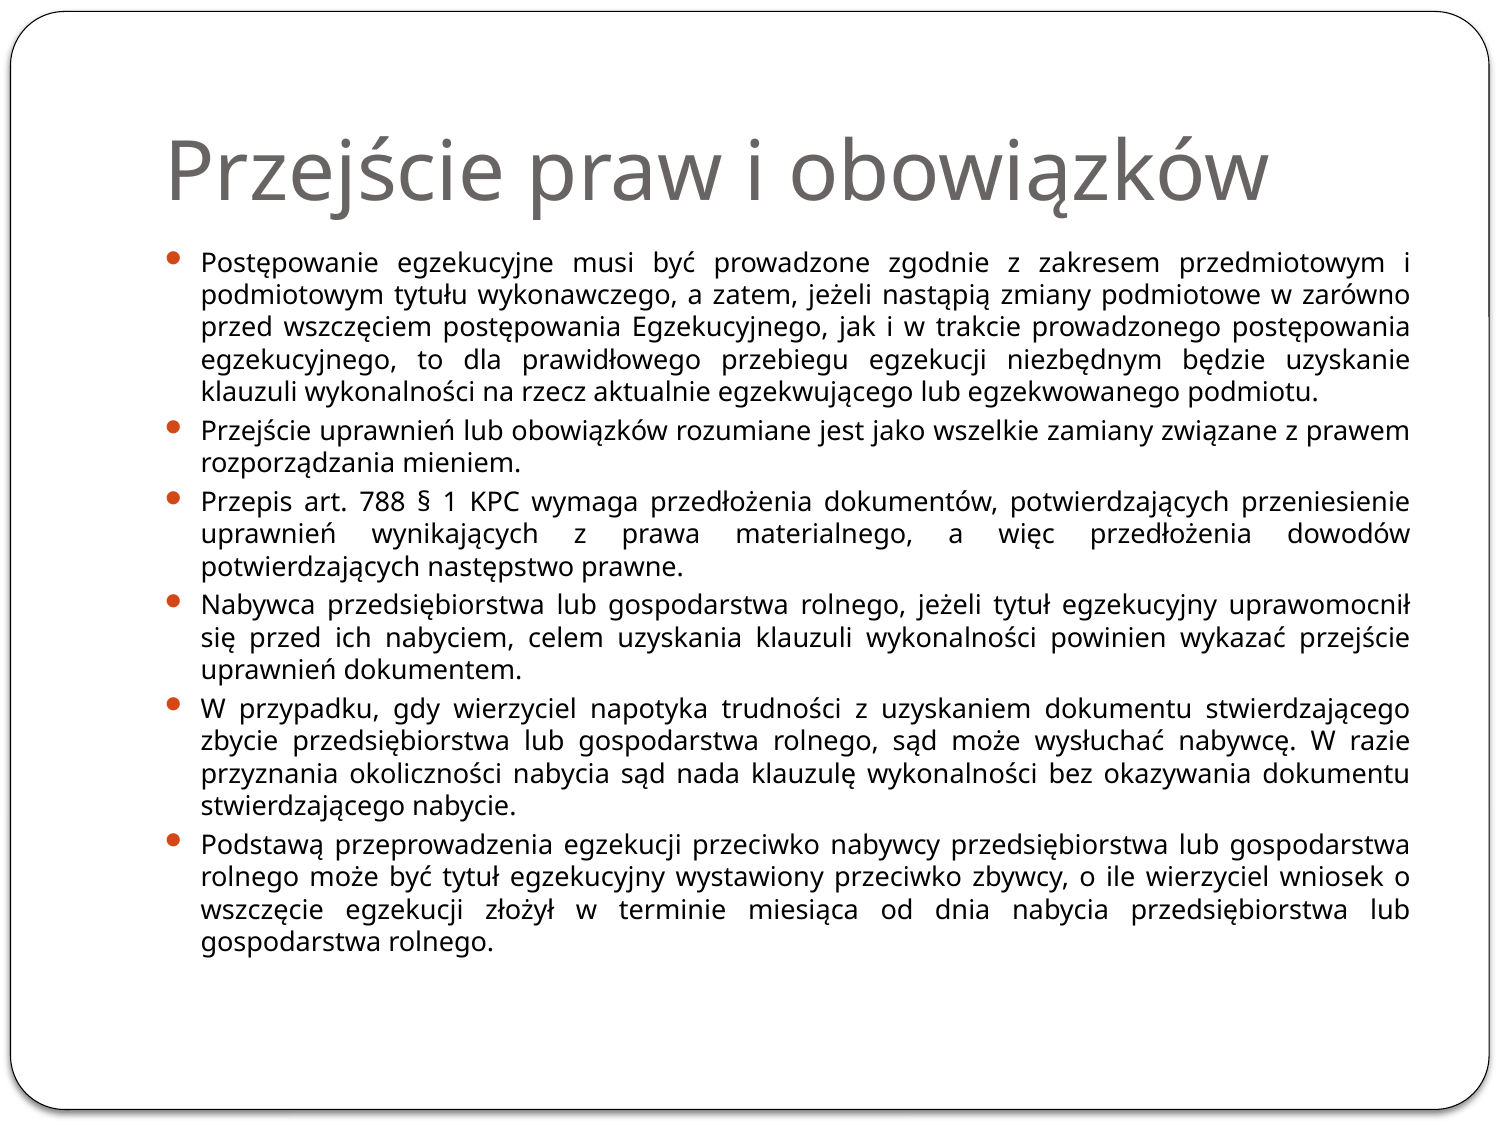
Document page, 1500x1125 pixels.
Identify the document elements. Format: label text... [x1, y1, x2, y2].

list Postępowanie egzekucyjne musi być prowadzone zgodnie z zakresem przedmiotowym i podmiotowym tytułu wykonawczego, a zatem, jeżeli nastąpią zmiany podmiotowe w zarówno przed wszczęciem postępowania Egzekucyjnego, jak i w trakcie prowadzonego postępowania egzekucyjnego, to dla prawidłowego przebiegu egzekucji niezbędnym będzie uzyskanie klauzuli wykonalności na rzecz aktualnie egzekwującego lub egzekwowanego podmiotu. Przejście uprawnień lub obowiązków rozumiane jest jako wszelkie zamiany związane z prawem rozporządzania mieniem. Przepis art. 788 § 1 KPC wymaga przedłożenia dokumentów, potwierdzających przeniesienie uprawnień wynikających z prawa materialnego, a więc przedłożenia dowodów potwierdzających następstwo prawne. Nabywca przedsiębiorstwa lub gospodarstwa rolnego, jeżeli tytuł egzekucyjny uprawomocnił się przed ich nabyciem, celem uzyskania klauzuli wykonalności powinien wykazać przejście uprawnień dokumentem. W przypadku, gdy wierzyciel napotyka trudności z uzyskaniem dokumentu stwierdzającego zbycie przedsiębiorstwa lub gospodarstwa rolnego, sąd może wysłuchać nabywcę. W razie przyznania okoliczności nabycia sąd nada klauzulę wykonalności bez okazywania dokumentu stwierdzającego nabycie. Podstawą przeprowadzenia egzekucji przeciwko nabywcy przedsiębiorstwa lub gospodarstwa rolnego może być tytuł egzekucyjny wystawiony przeciwko zbywcy, o ile wierzyciel wniosek o wszczęcie egzekucji złożył w terminie miesiąca od dnia nabycia przedsiębiorstwa lub gospodarstwa rolnego. [150, 237, 1425, 988]
title Przejście praw i obowiązków [150, 45, 1425, 233]
